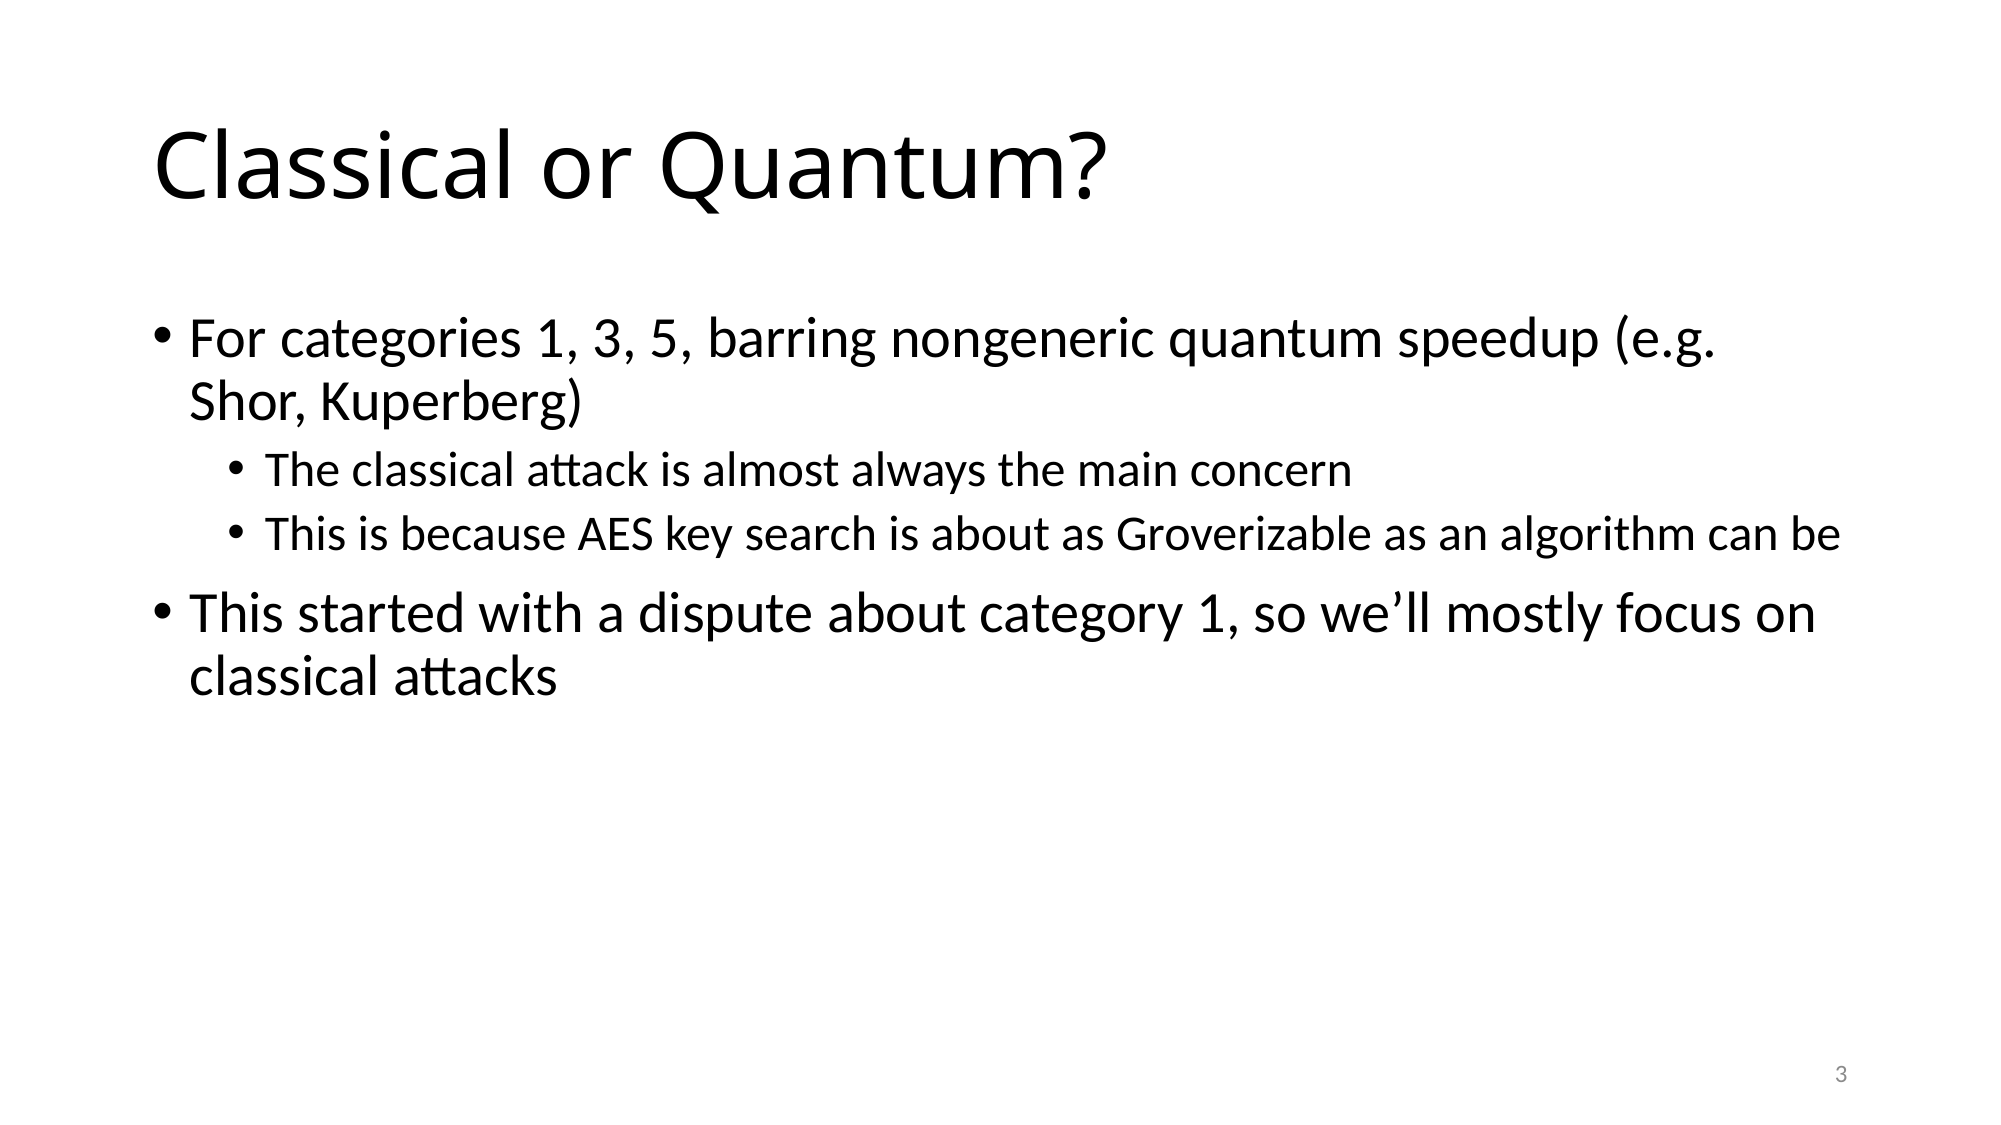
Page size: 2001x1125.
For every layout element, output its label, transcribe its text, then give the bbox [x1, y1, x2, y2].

title Classical or Quantum? [137, 59, 1863, 278]
slide_number 3 [1412, 1042, 1863, 1103]
list For categories 1, 3, 5, barring nongeneric quantum speedup (e.g. Shor, Kuperberg) The classical attack is almost always the main concern This is because AES key search is about as Groverizable as an algorithm can be This started with a dispute about category 1, so we’ll mostly focus on classical attacks [137, 299, 1863, 1014]
